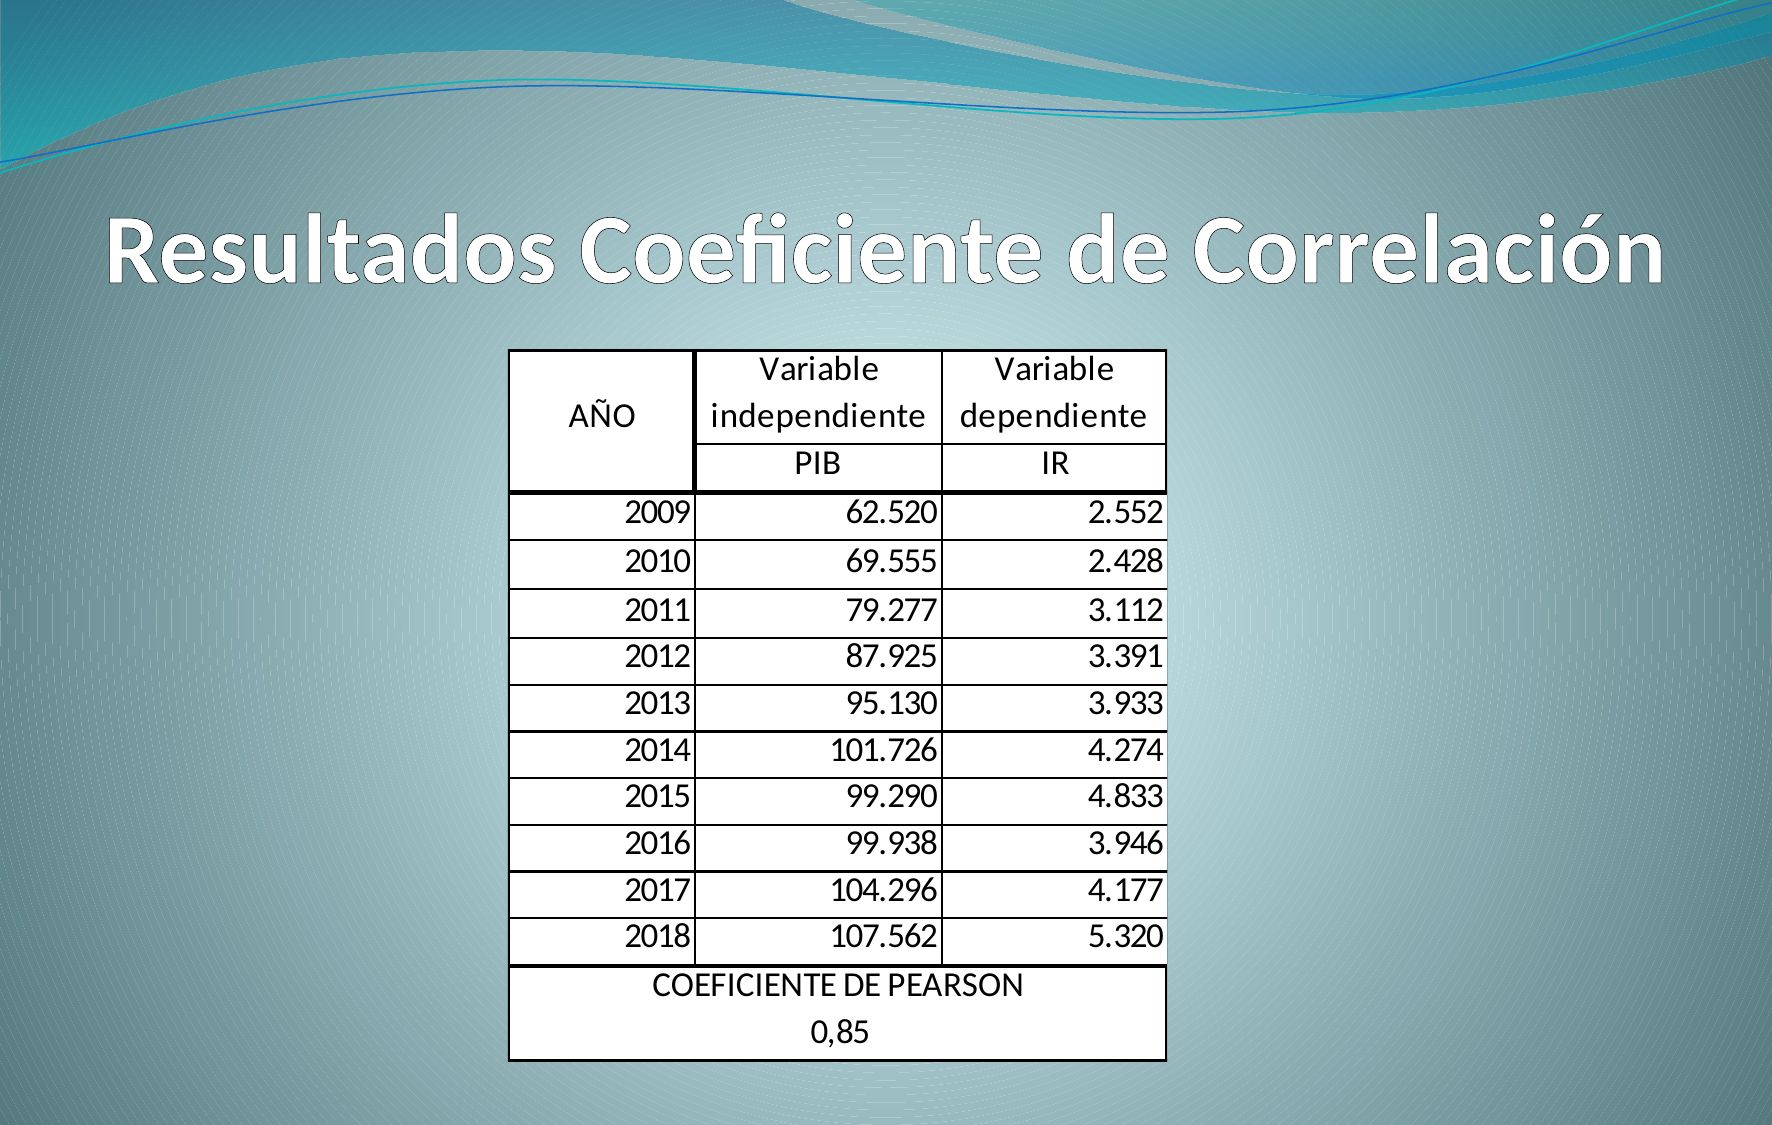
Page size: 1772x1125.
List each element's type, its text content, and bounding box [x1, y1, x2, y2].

title Resultados Coeficiente de Correlación [88, 115, 1684, 303]
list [507, 349, 1170, 1065]
